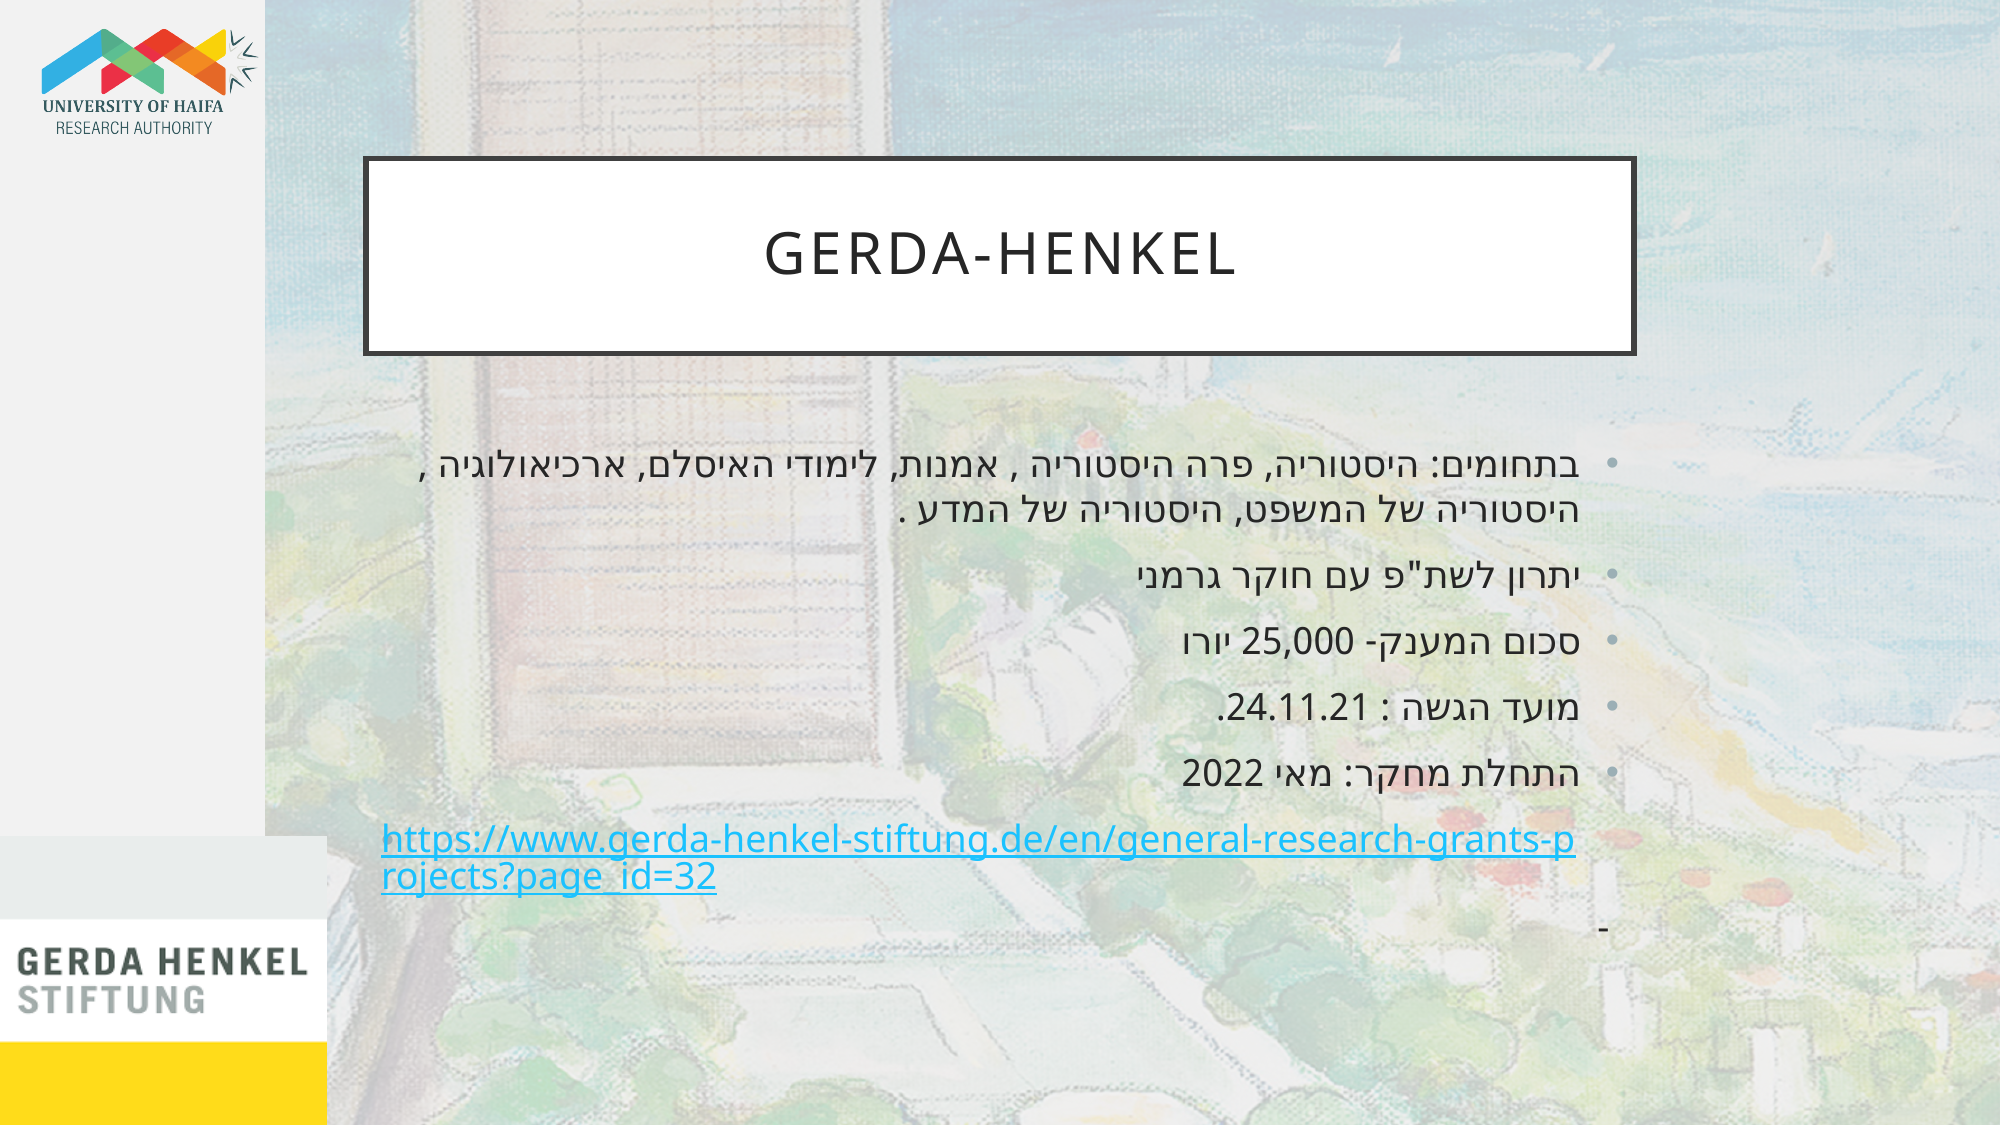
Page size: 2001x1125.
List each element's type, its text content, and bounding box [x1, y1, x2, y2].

picture [0, 27, 275, 141]
list בתחומים: היסטוריה, פרה היסטוריה , אמנות, לימודי האיסלם, ארכיאולוגיה ,היסטוריה של המשפט, היסטוריה של המדע . יתרון לשת"פ עם חוקר גרמני סכום המענק- 25,000 יורו מועד הגשה : 24.11.21. התחלת מחקר: מאי 2022 https://www.gerda-henkel-stiftung.de/en/general-research-grants-projects?page_id=32- [366, 432, 1634, 942]
title Gerda-henkel [363, 156, 1637, 356]
picture [0, 836, 327, 1125]
